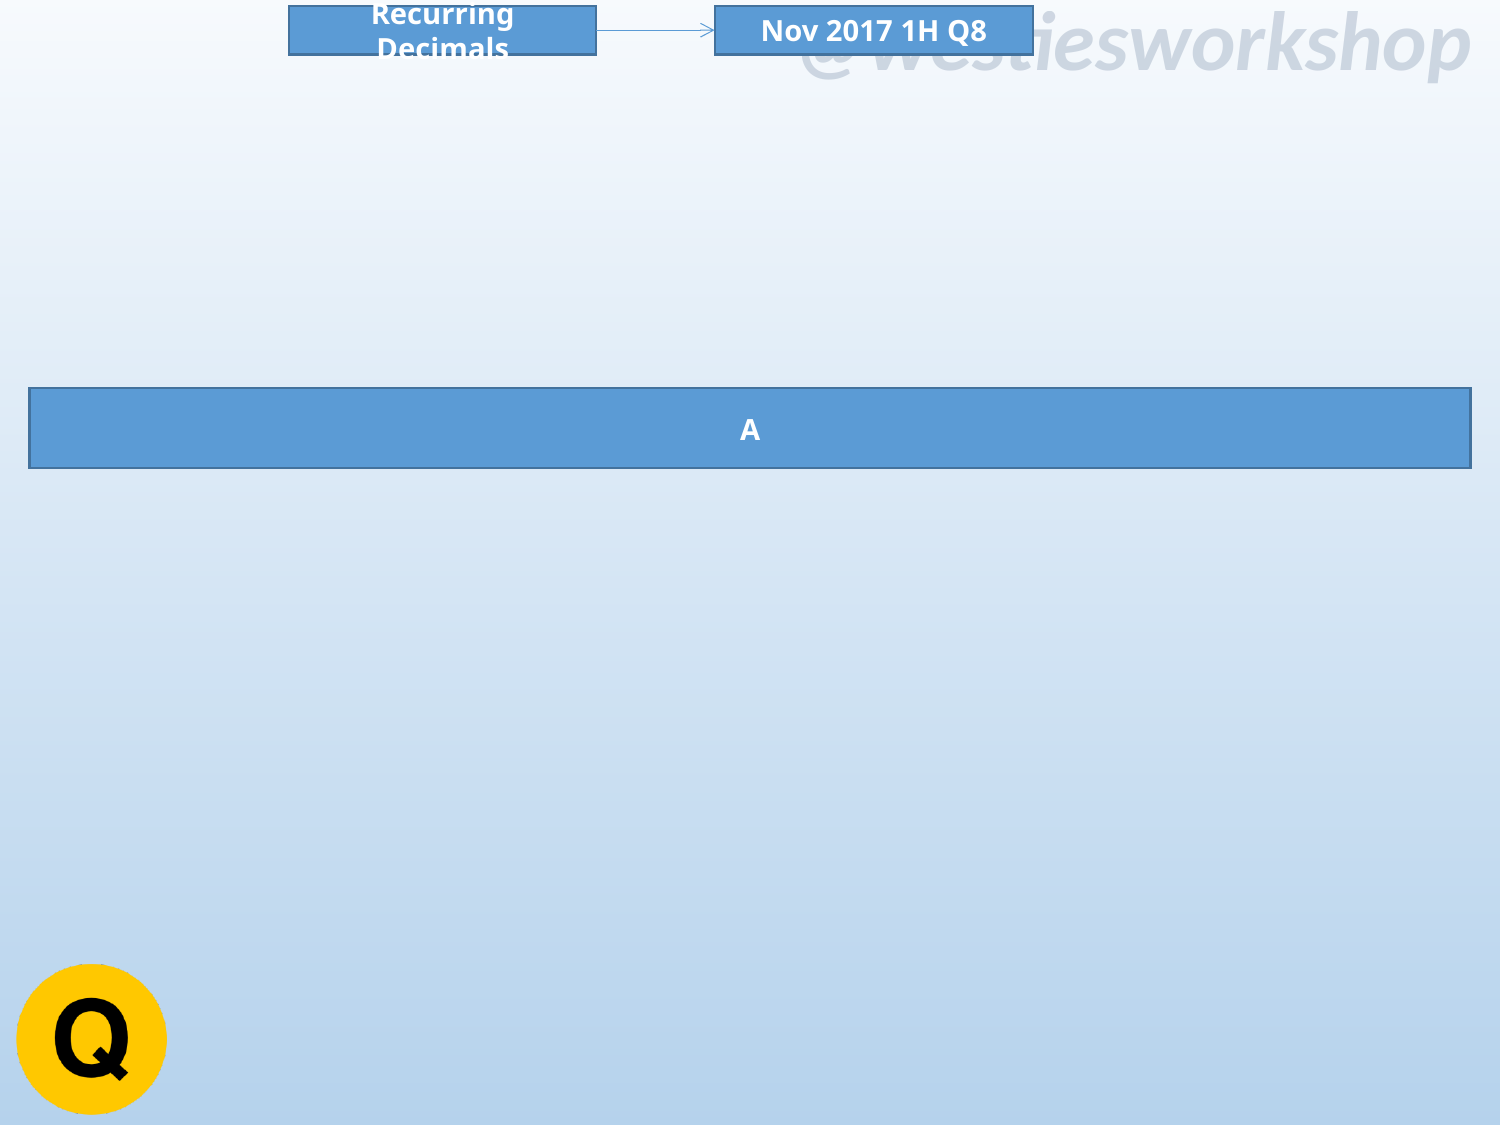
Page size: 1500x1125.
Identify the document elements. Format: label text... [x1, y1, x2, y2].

picture [29, 388, 1471, 468]
text_box Nov 2017 1H Q8 [714, 5, 1034, 56]
text_box Recurring Decimals [288, 5, 597, 56]
picture [0, 940, 191, 1125]
